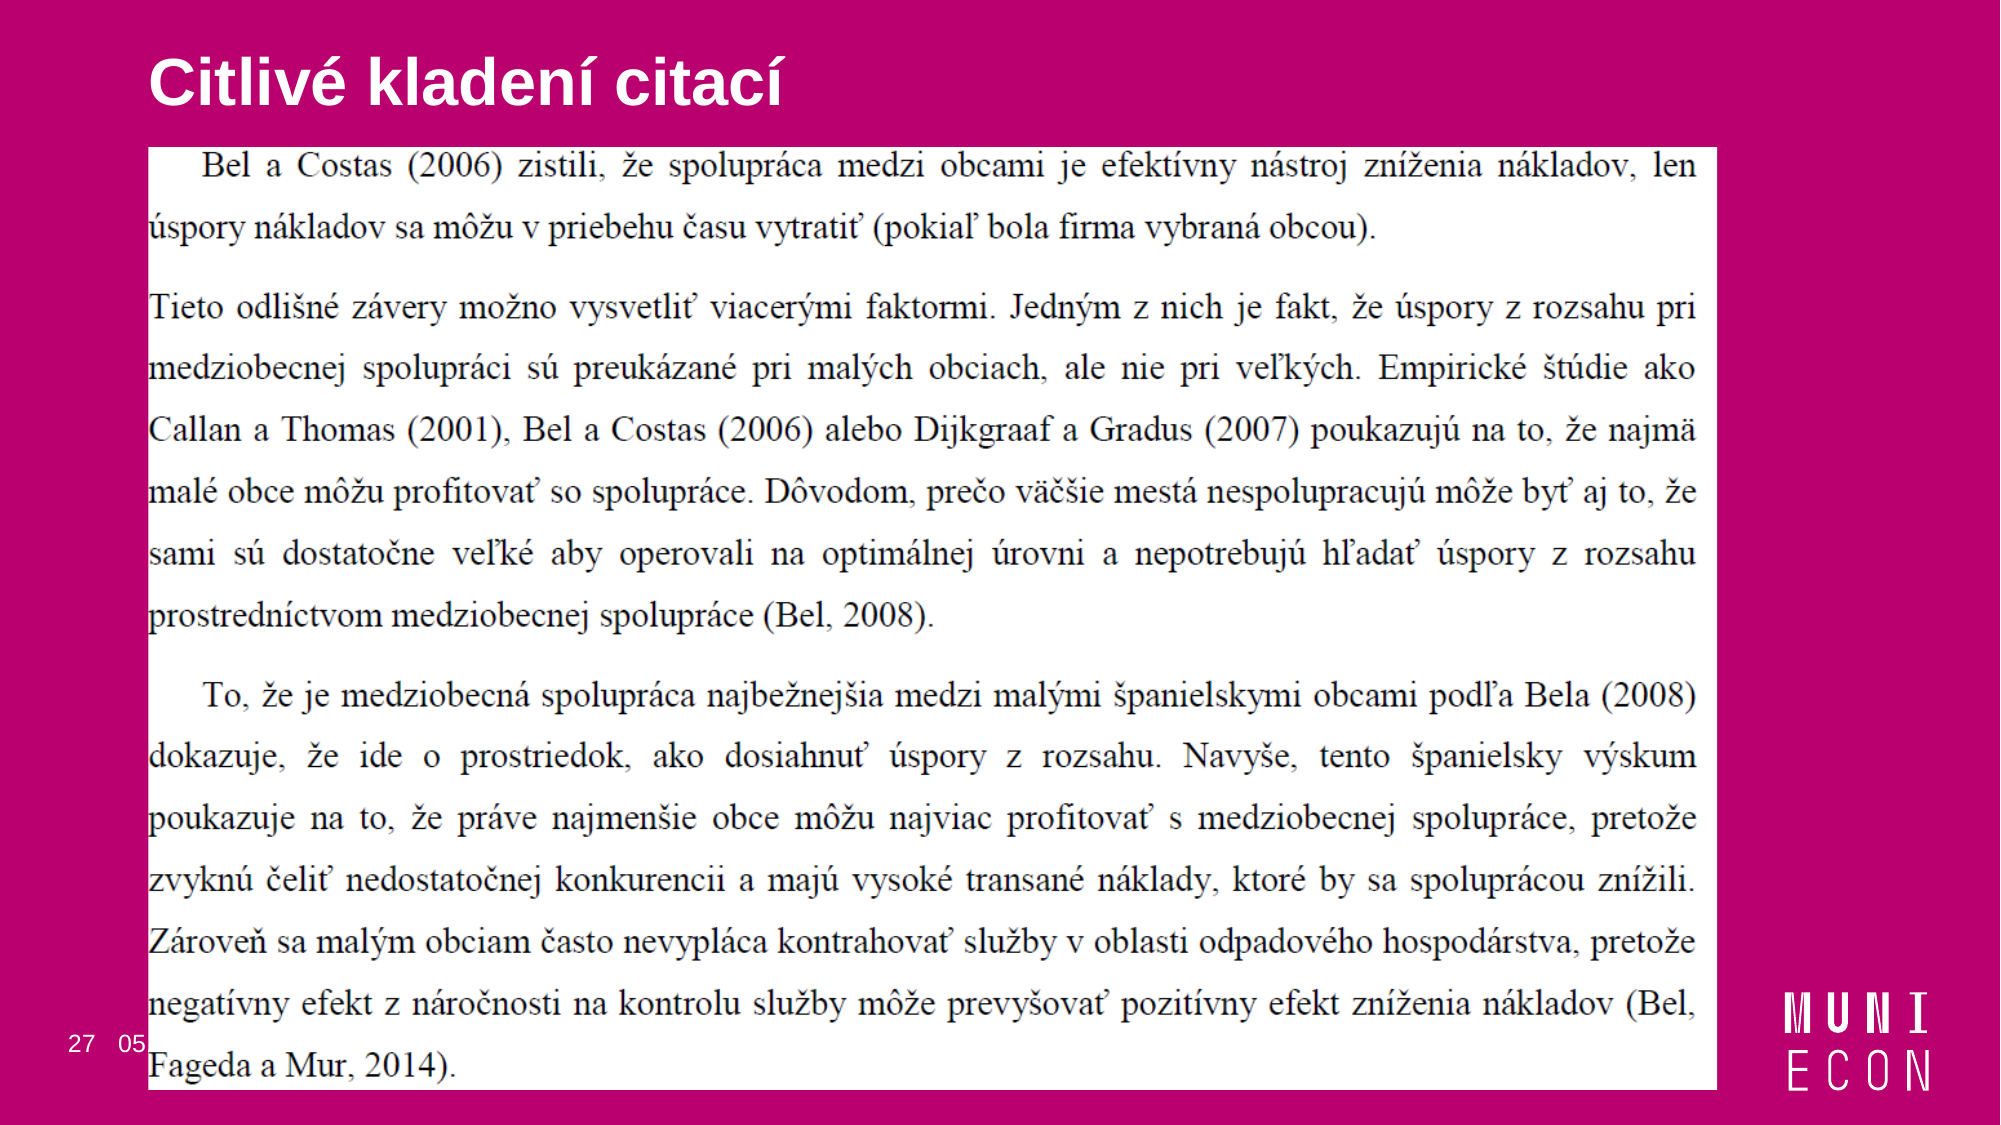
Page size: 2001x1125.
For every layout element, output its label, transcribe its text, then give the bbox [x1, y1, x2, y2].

slide_number 27 [67, 1021, 110, 1063]
text_box Citlivé kladení citací [148, 35, 1913, 110]
footer 05.03.2020 [118, 1021, 142, 1063]
picture [148, 147, 1718, 1090]
